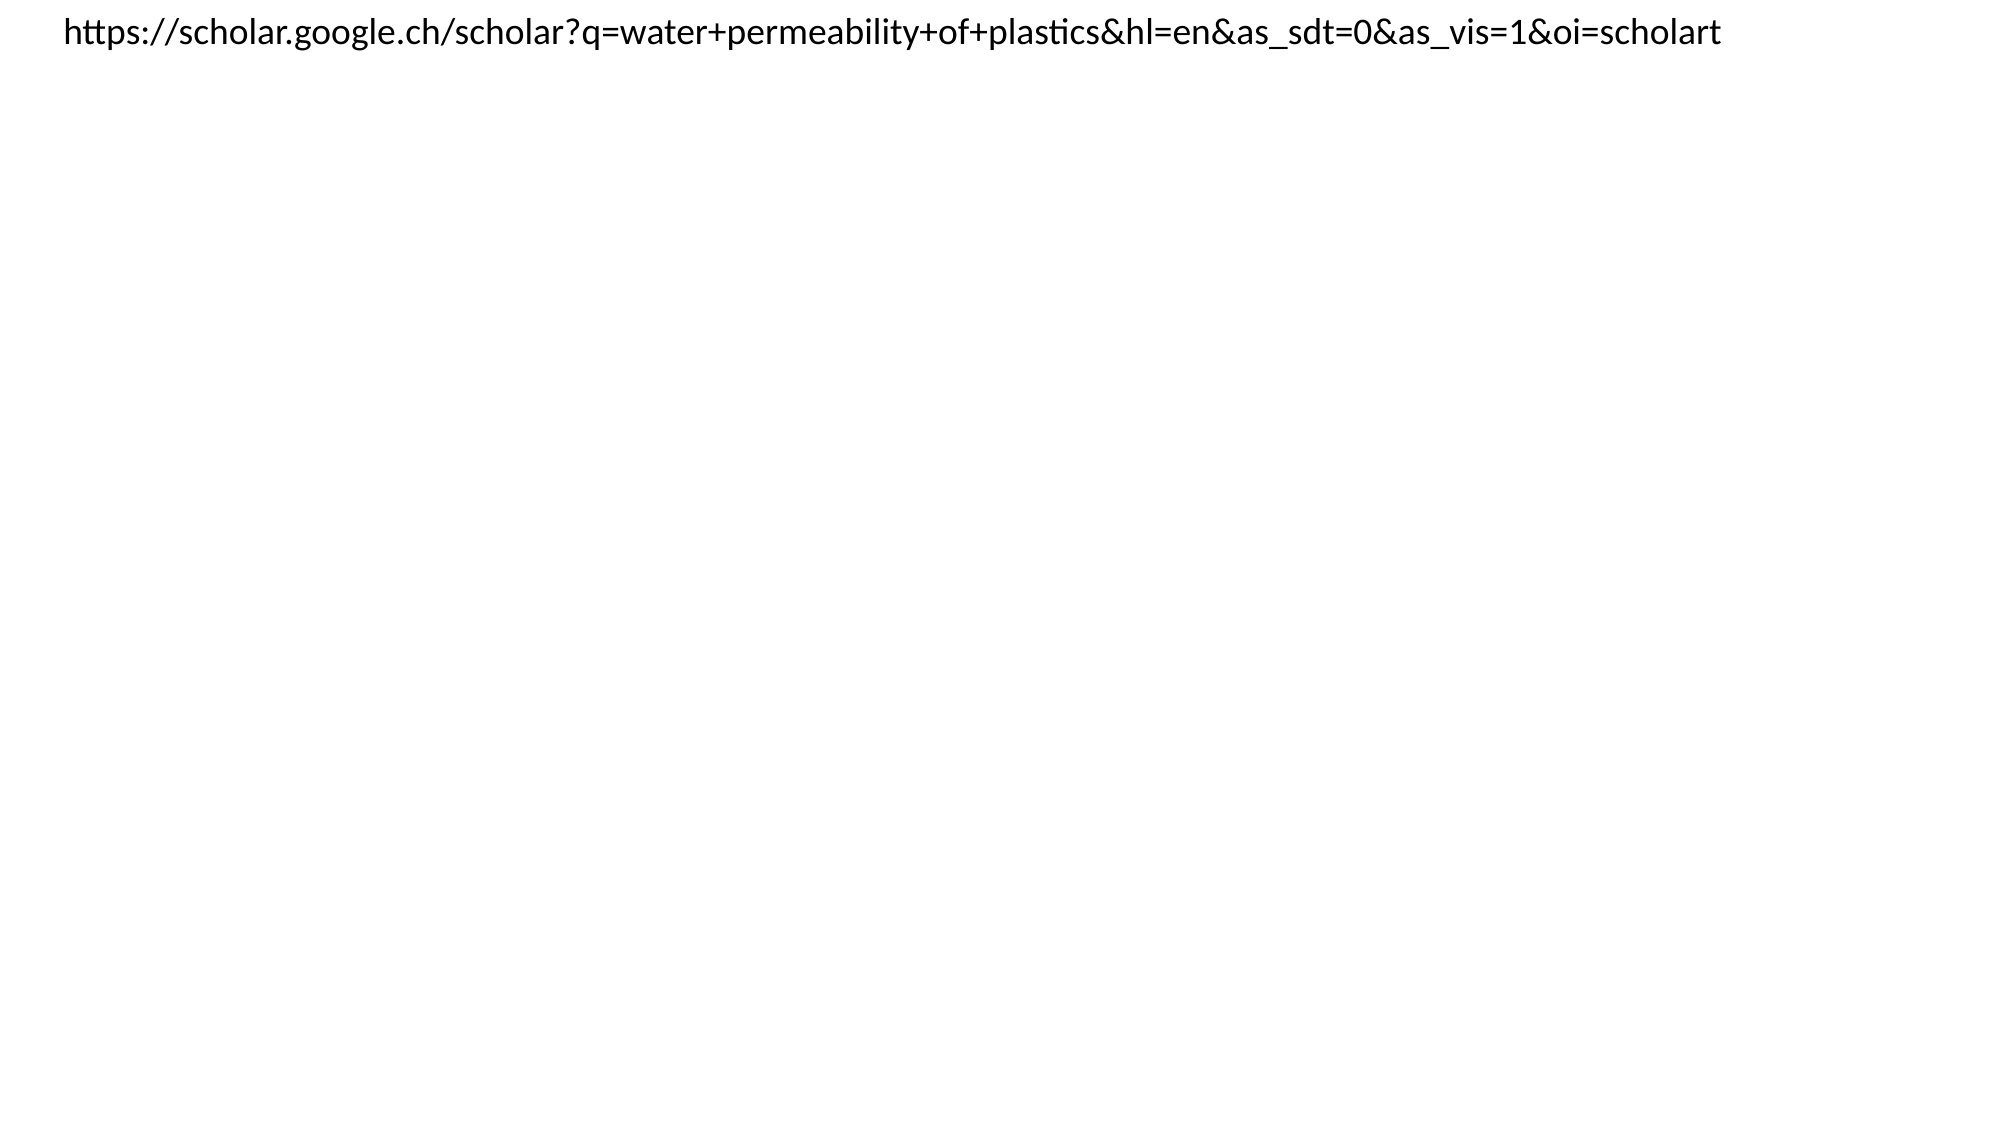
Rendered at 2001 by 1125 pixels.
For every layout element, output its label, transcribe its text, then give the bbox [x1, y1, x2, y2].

text_box https://scholar.google.ch/scholar?q=water+permeability+of+plastics&hl=en&as_sdt=0&as_vis=1&oi=scholart [48, 0, 1977, 60]
